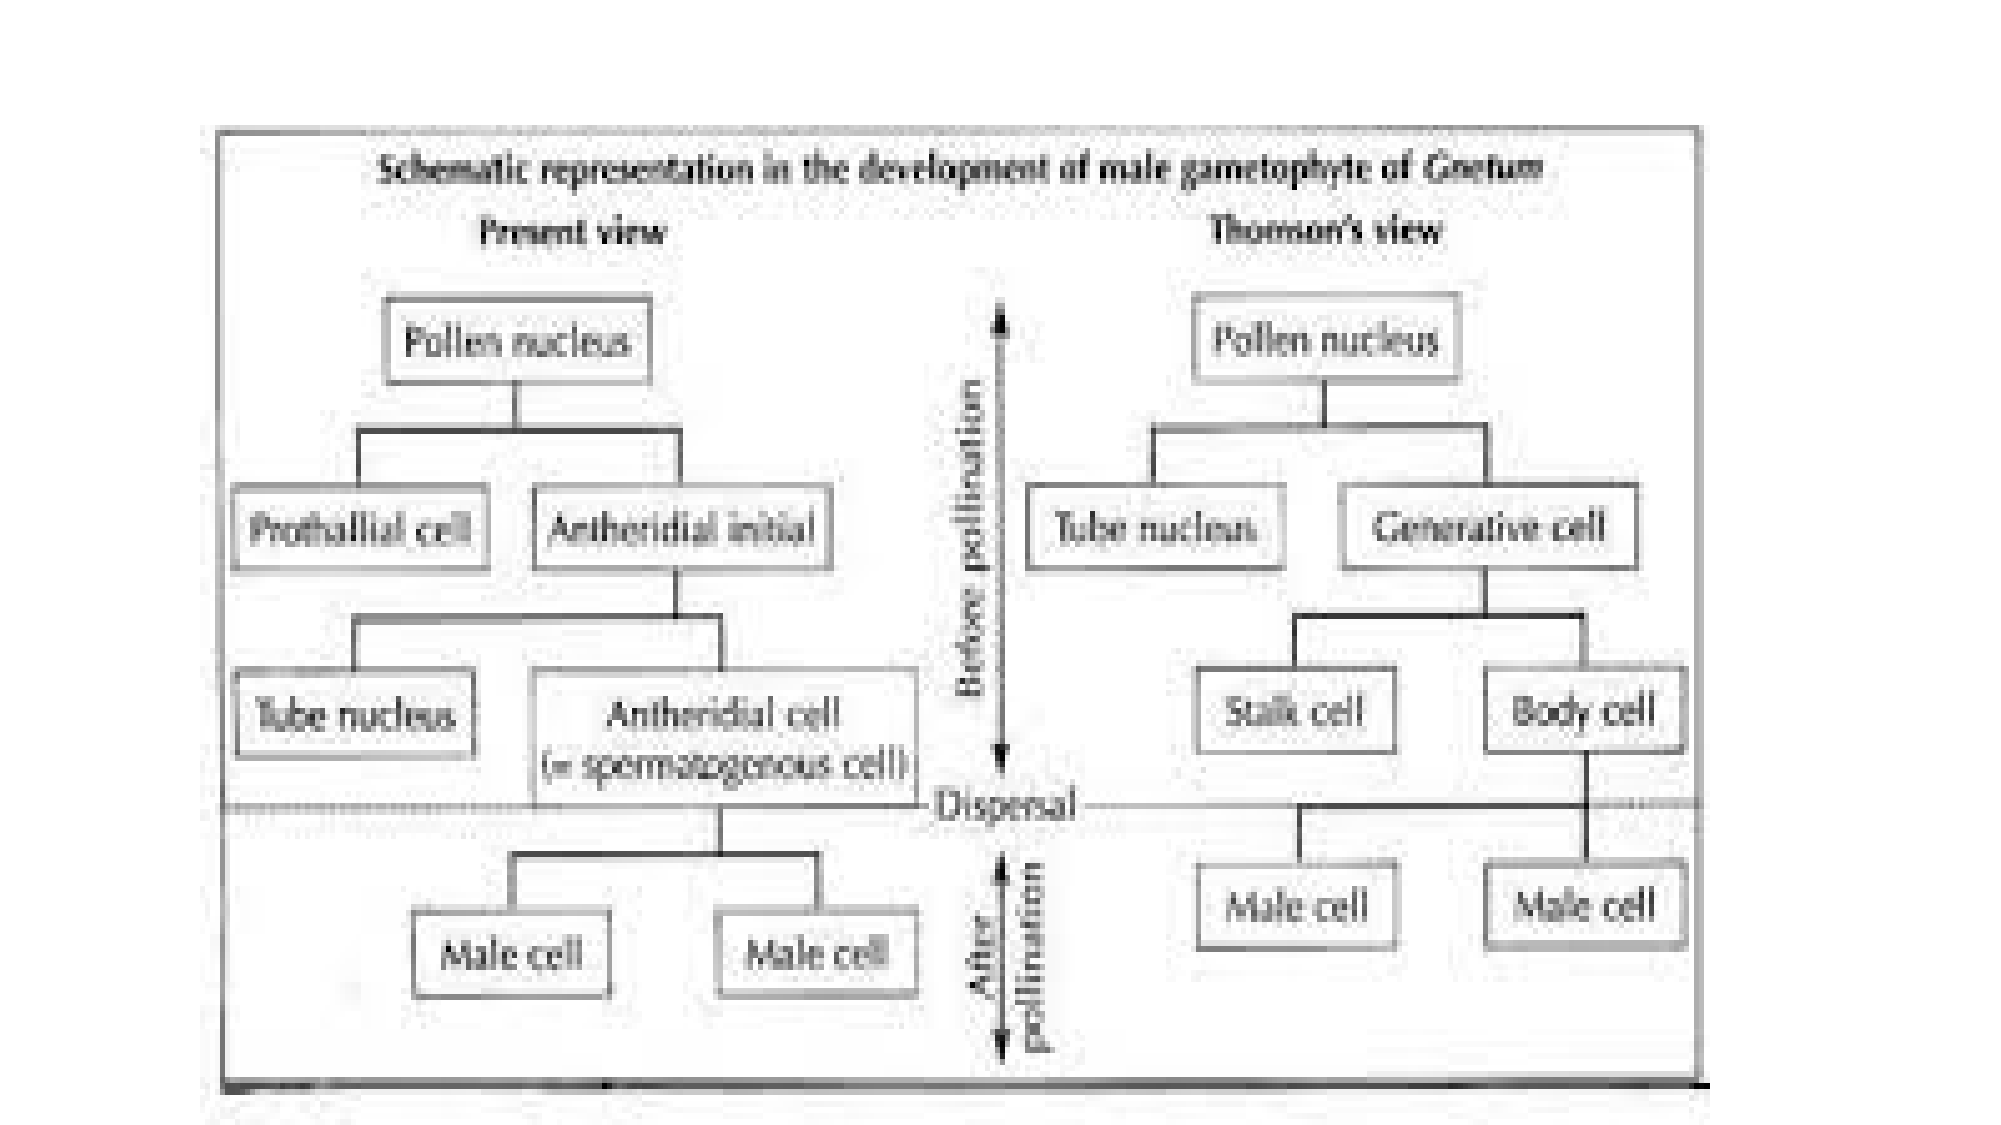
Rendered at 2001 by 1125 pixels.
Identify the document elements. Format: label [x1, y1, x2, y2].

picture [200, 125, 1710, 1125]
